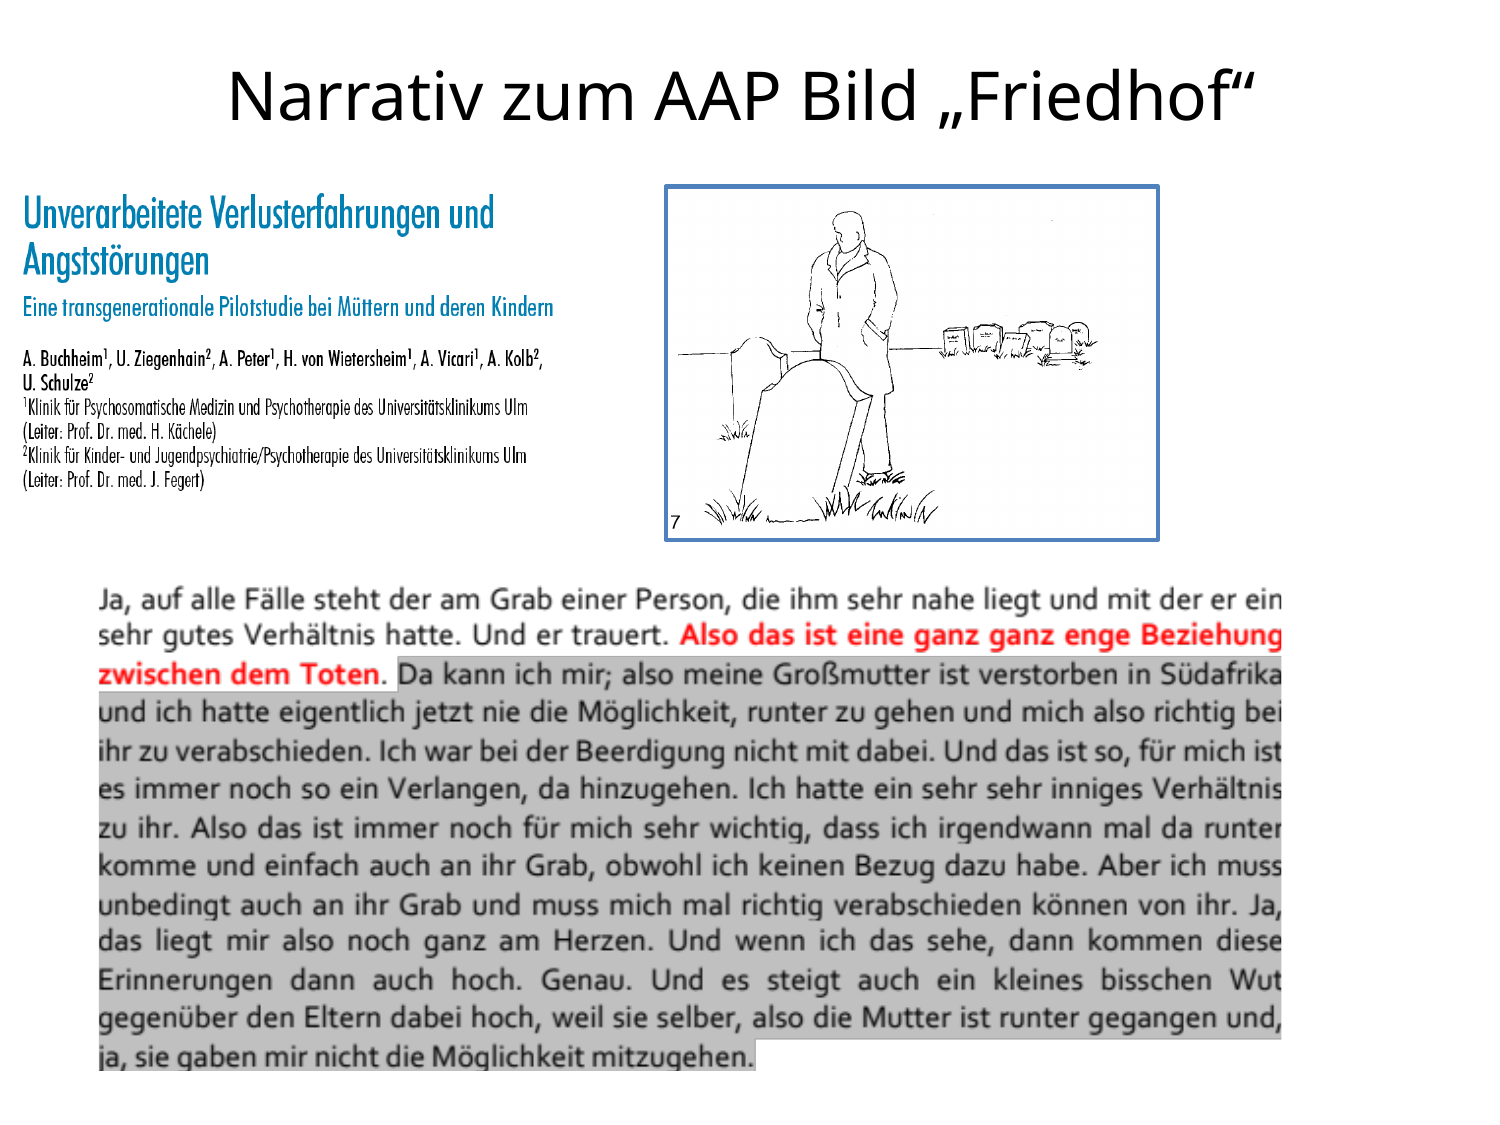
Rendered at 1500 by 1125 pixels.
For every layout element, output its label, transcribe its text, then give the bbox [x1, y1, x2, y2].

picture [0, 138, 593, 503]
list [98, 580, 1282, 1071]
title Narrativ zum AAP Bild „Friedhof“ [75, 45, 1425, 233]
picture [667, 188, 1157, 538]
